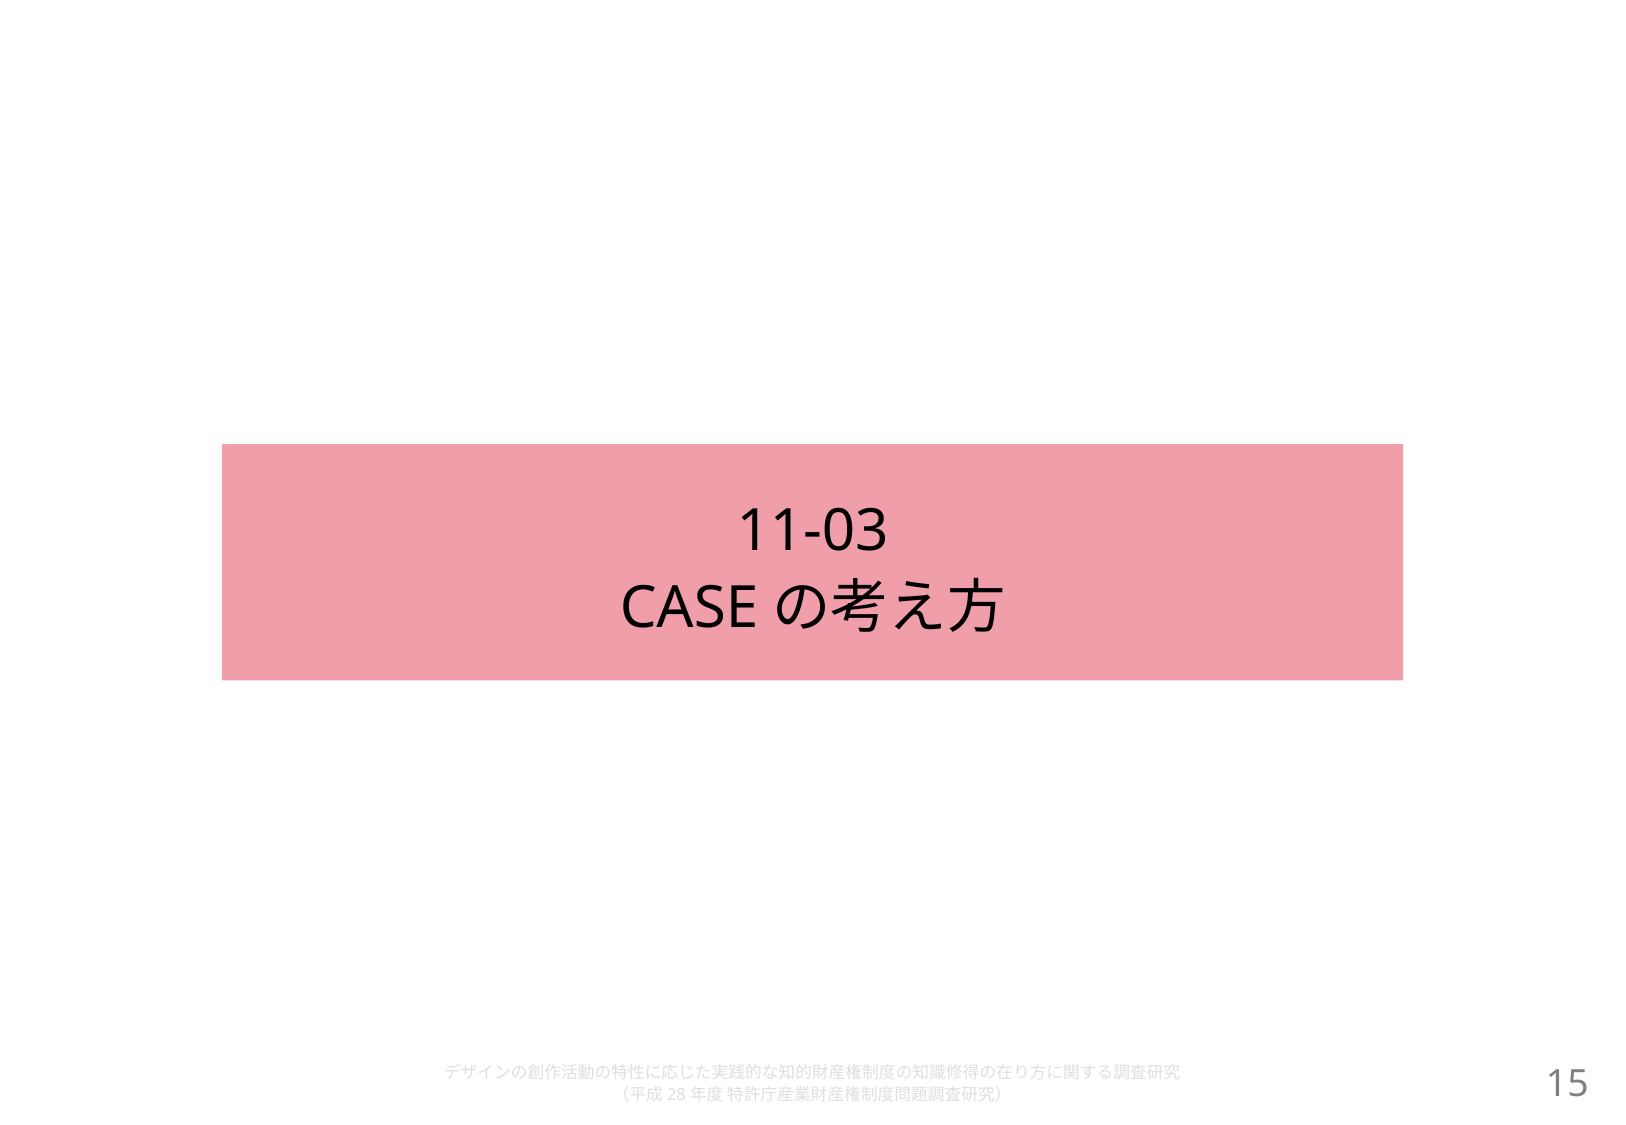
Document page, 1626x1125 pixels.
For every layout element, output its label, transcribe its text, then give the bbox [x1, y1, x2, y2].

footer デザインの創作活動の特性に応じた実践的な知的財産権制度の知識修得の在り方に関する調査研究 （平成28年度 特許庁産業財産権制度問題調査研究） [21, 1058, 1604, 1106]
title 11-03 CASEの考え方 [221, 444, 1404, 681]
